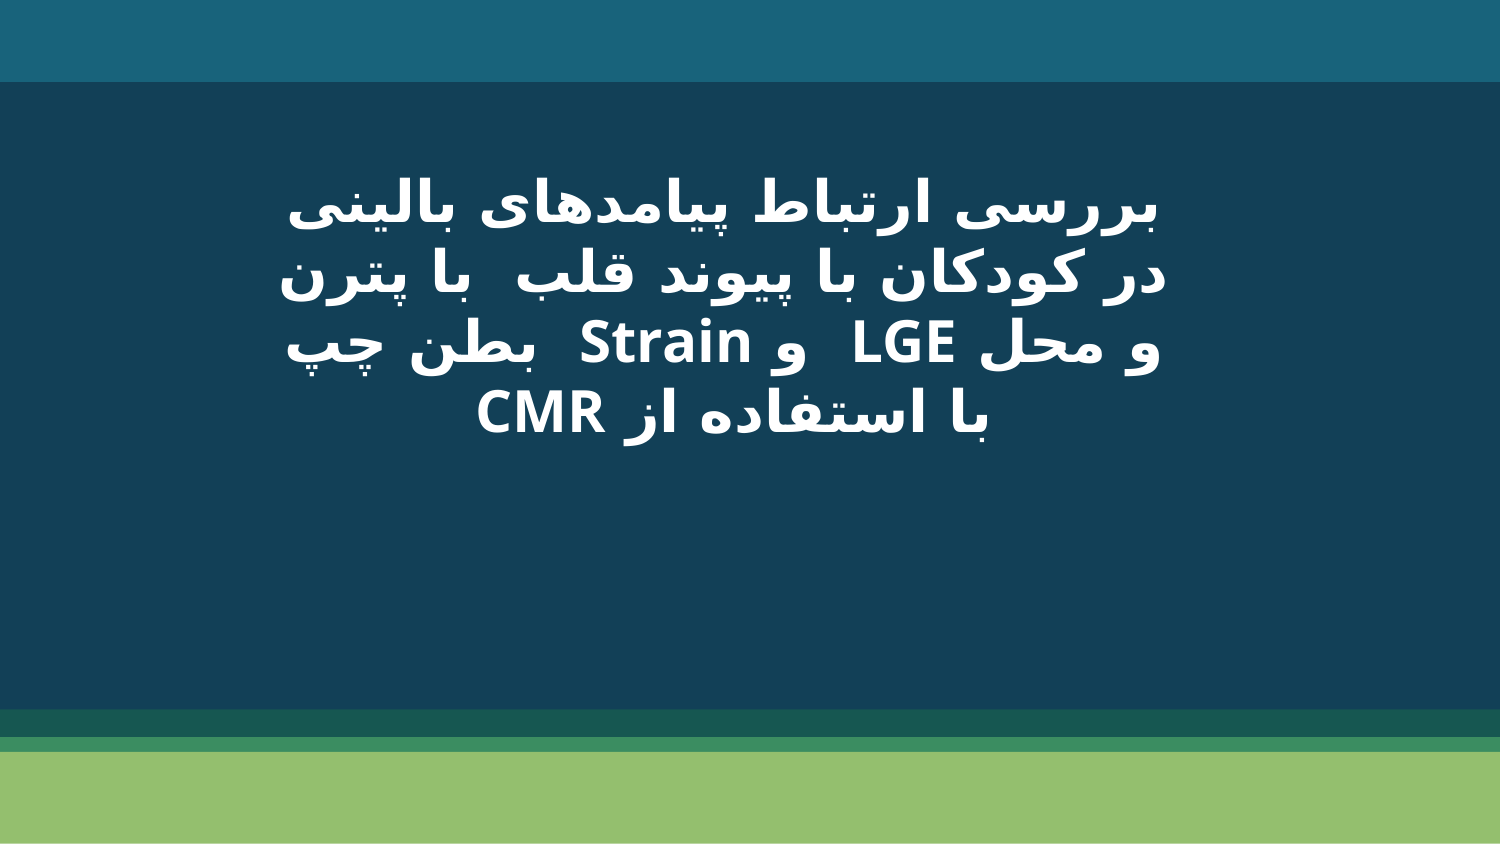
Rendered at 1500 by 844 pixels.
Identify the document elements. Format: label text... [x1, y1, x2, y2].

title بررسی ارتباط پیامدهای بالینی در کودکان با پیوند قلب با پترن و محل LGE و Strain بطن چپ با استفاده از CMR [247, 269, 1201, 460]
